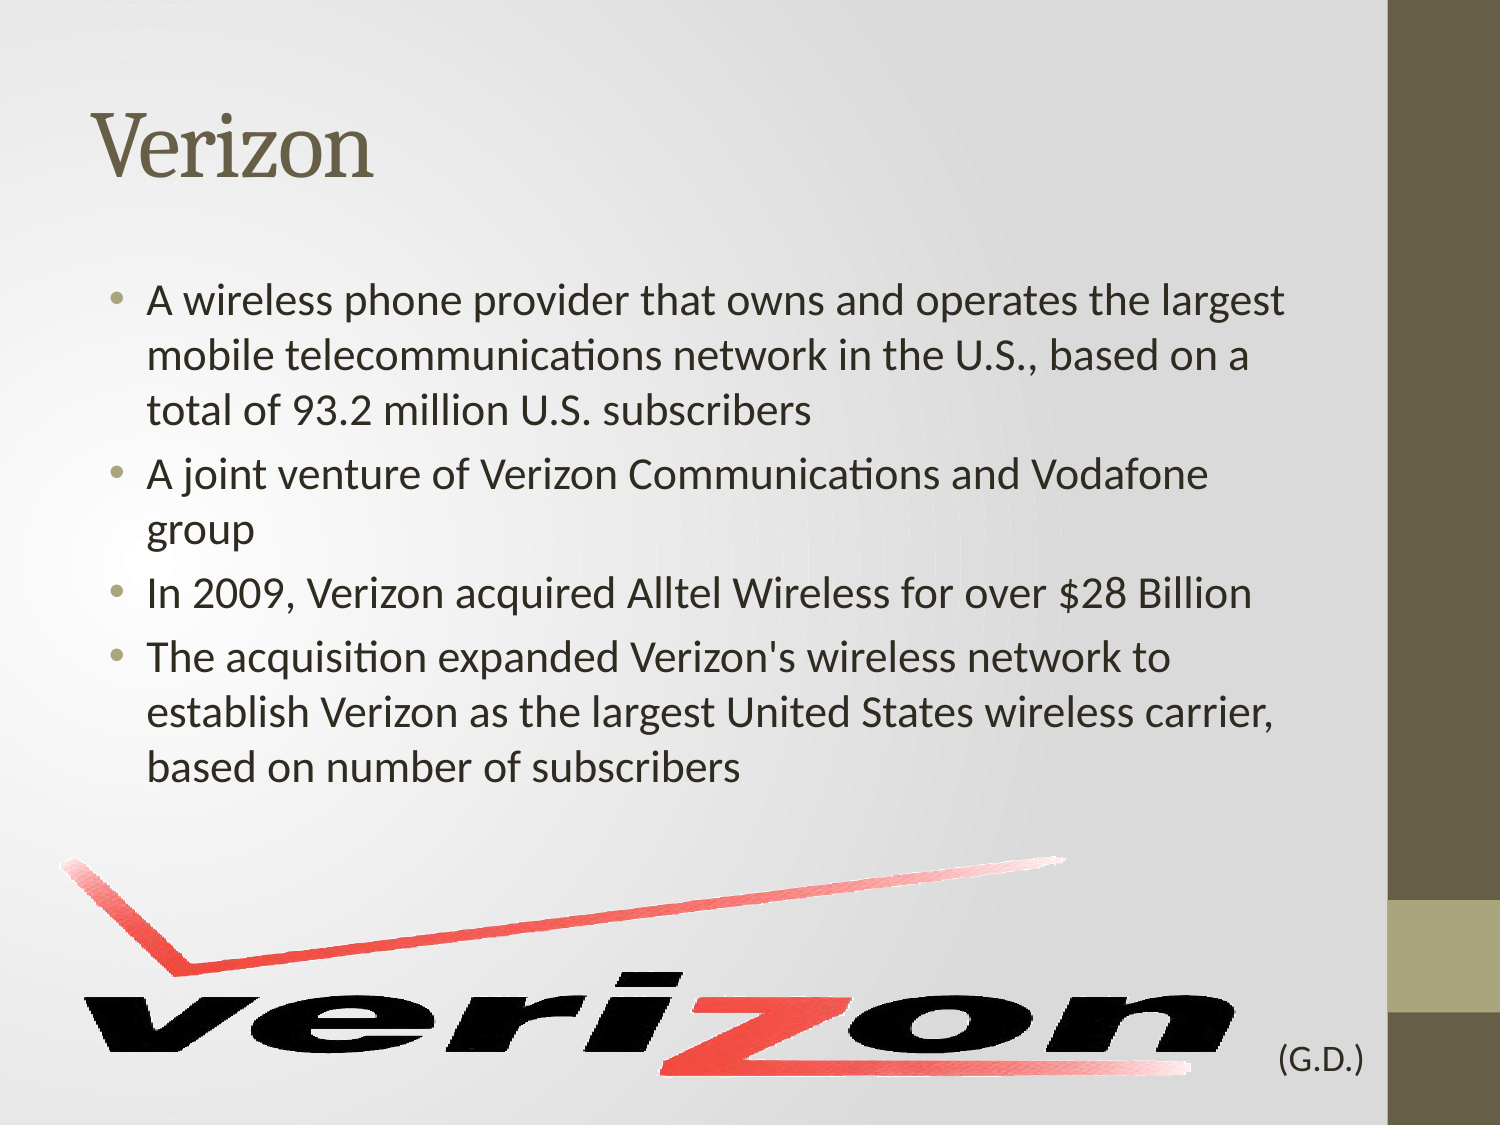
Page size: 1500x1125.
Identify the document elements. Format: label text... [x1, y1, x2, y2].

list A wireless phone provider that owns and operates the largest mobile telecommunications network in the U.S., based on a total of 93.2 million U.S. subscribers A joint venture of Verizon Communications and Vodafone group In 2009, Verizon acquired Alltel Wireless for over $28 Billion The acquisition expanded Verizon's wireless network to establish Verizon as the largest United States wireless carrier, based on number of subscribers [75, 262, 1325, 1026]
picture [22, 837, 1263, 1088]
title Verizon [75, 45, 1325, 233]
text_box (G.D.) [1268, 1026, 1396, 1087]
